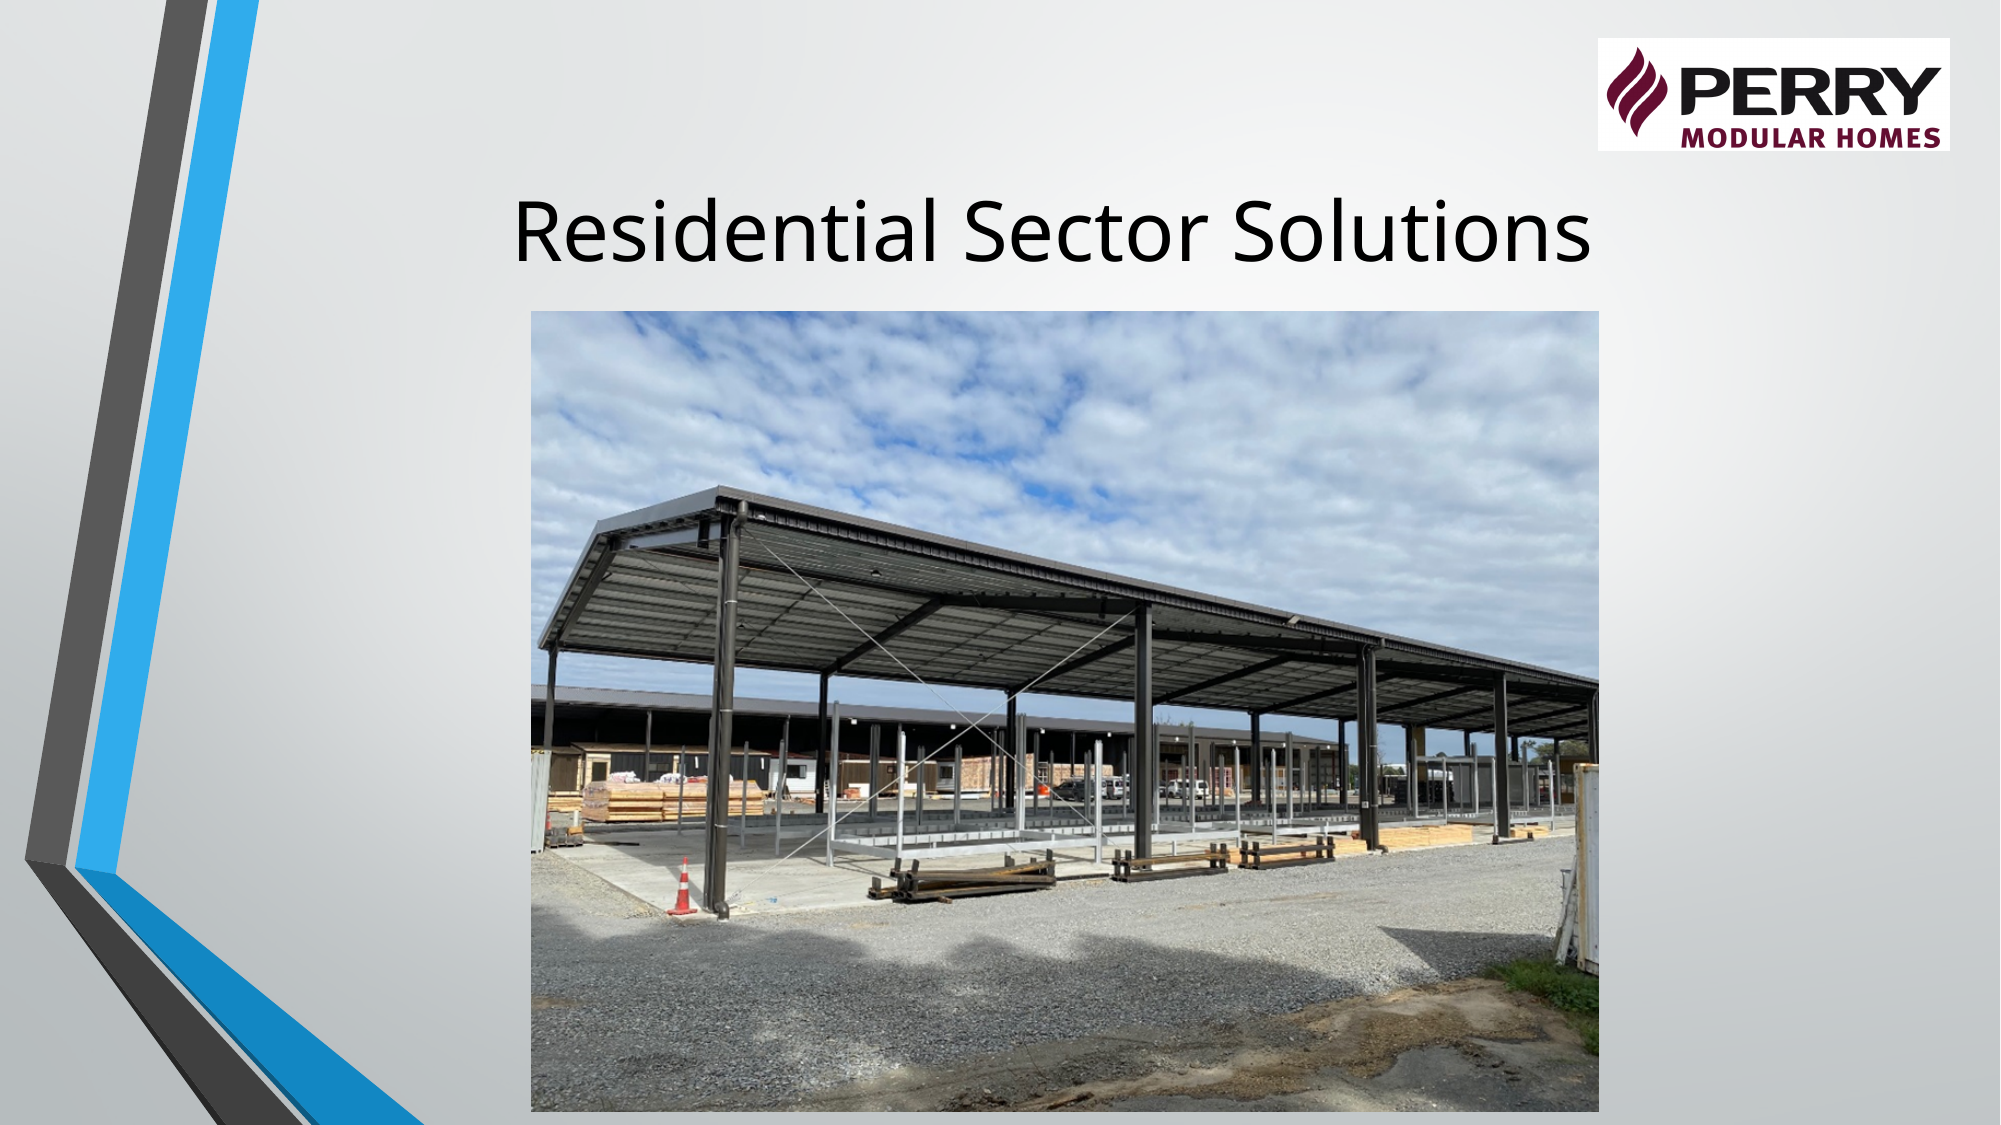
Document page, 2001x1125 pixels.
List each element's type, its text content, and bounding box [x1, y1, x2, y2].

picture [1598, 38, 1950, 151]
picture [531, 311, 1599, 1112]
title Residential Sector Solutions [231, 84, 1875, 372]
